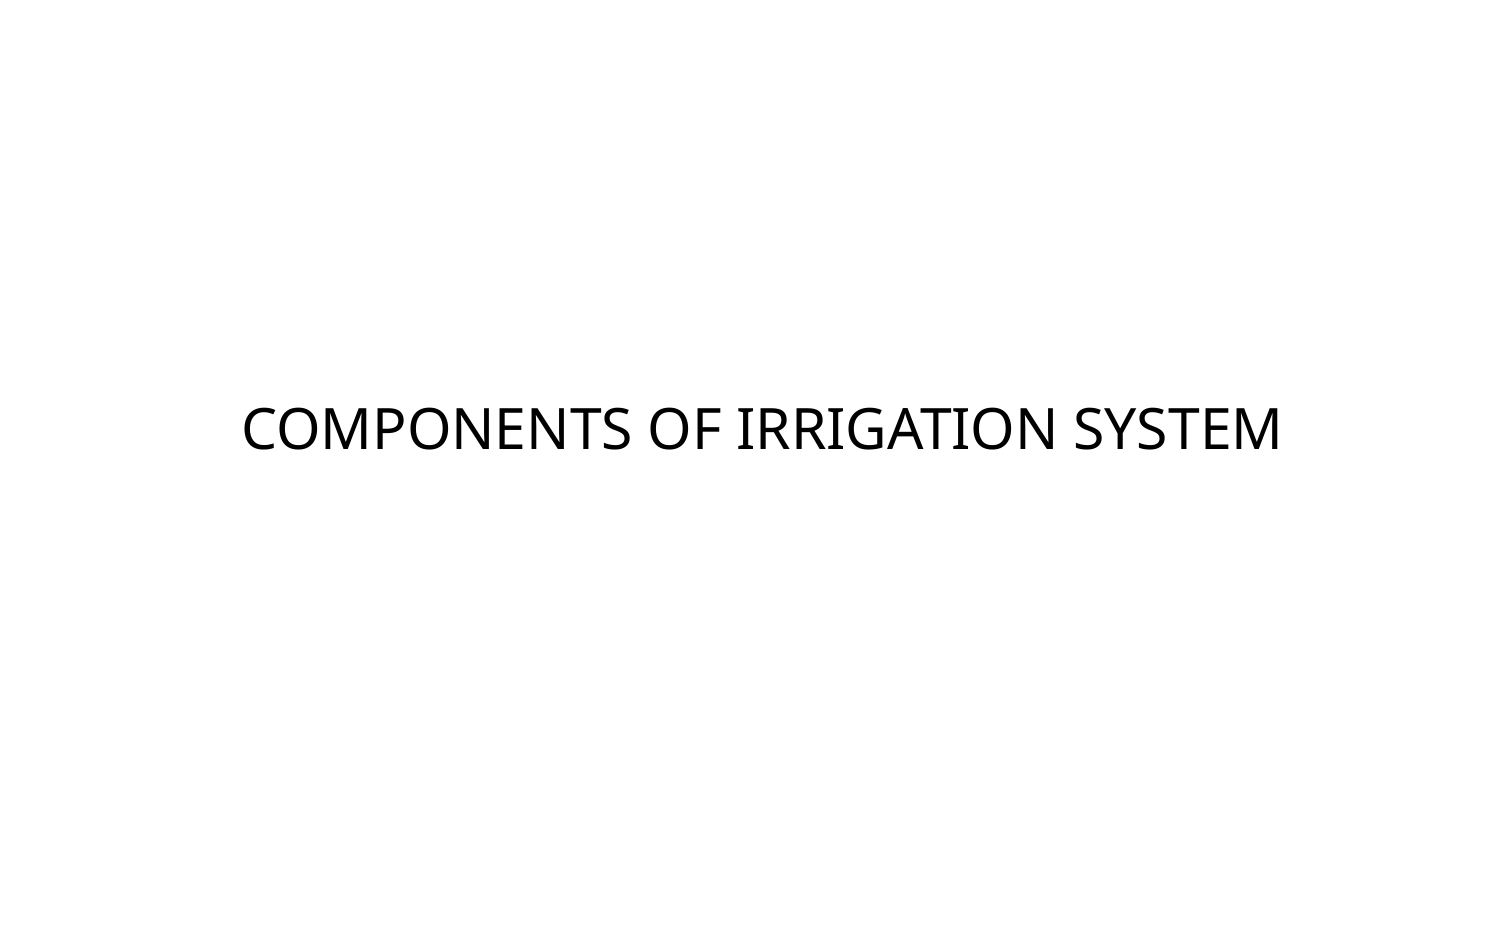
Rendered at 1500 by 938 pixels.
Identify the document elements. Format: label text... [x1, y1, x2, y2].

title Components of Irrigation System [50, 385, 1475, 469]
